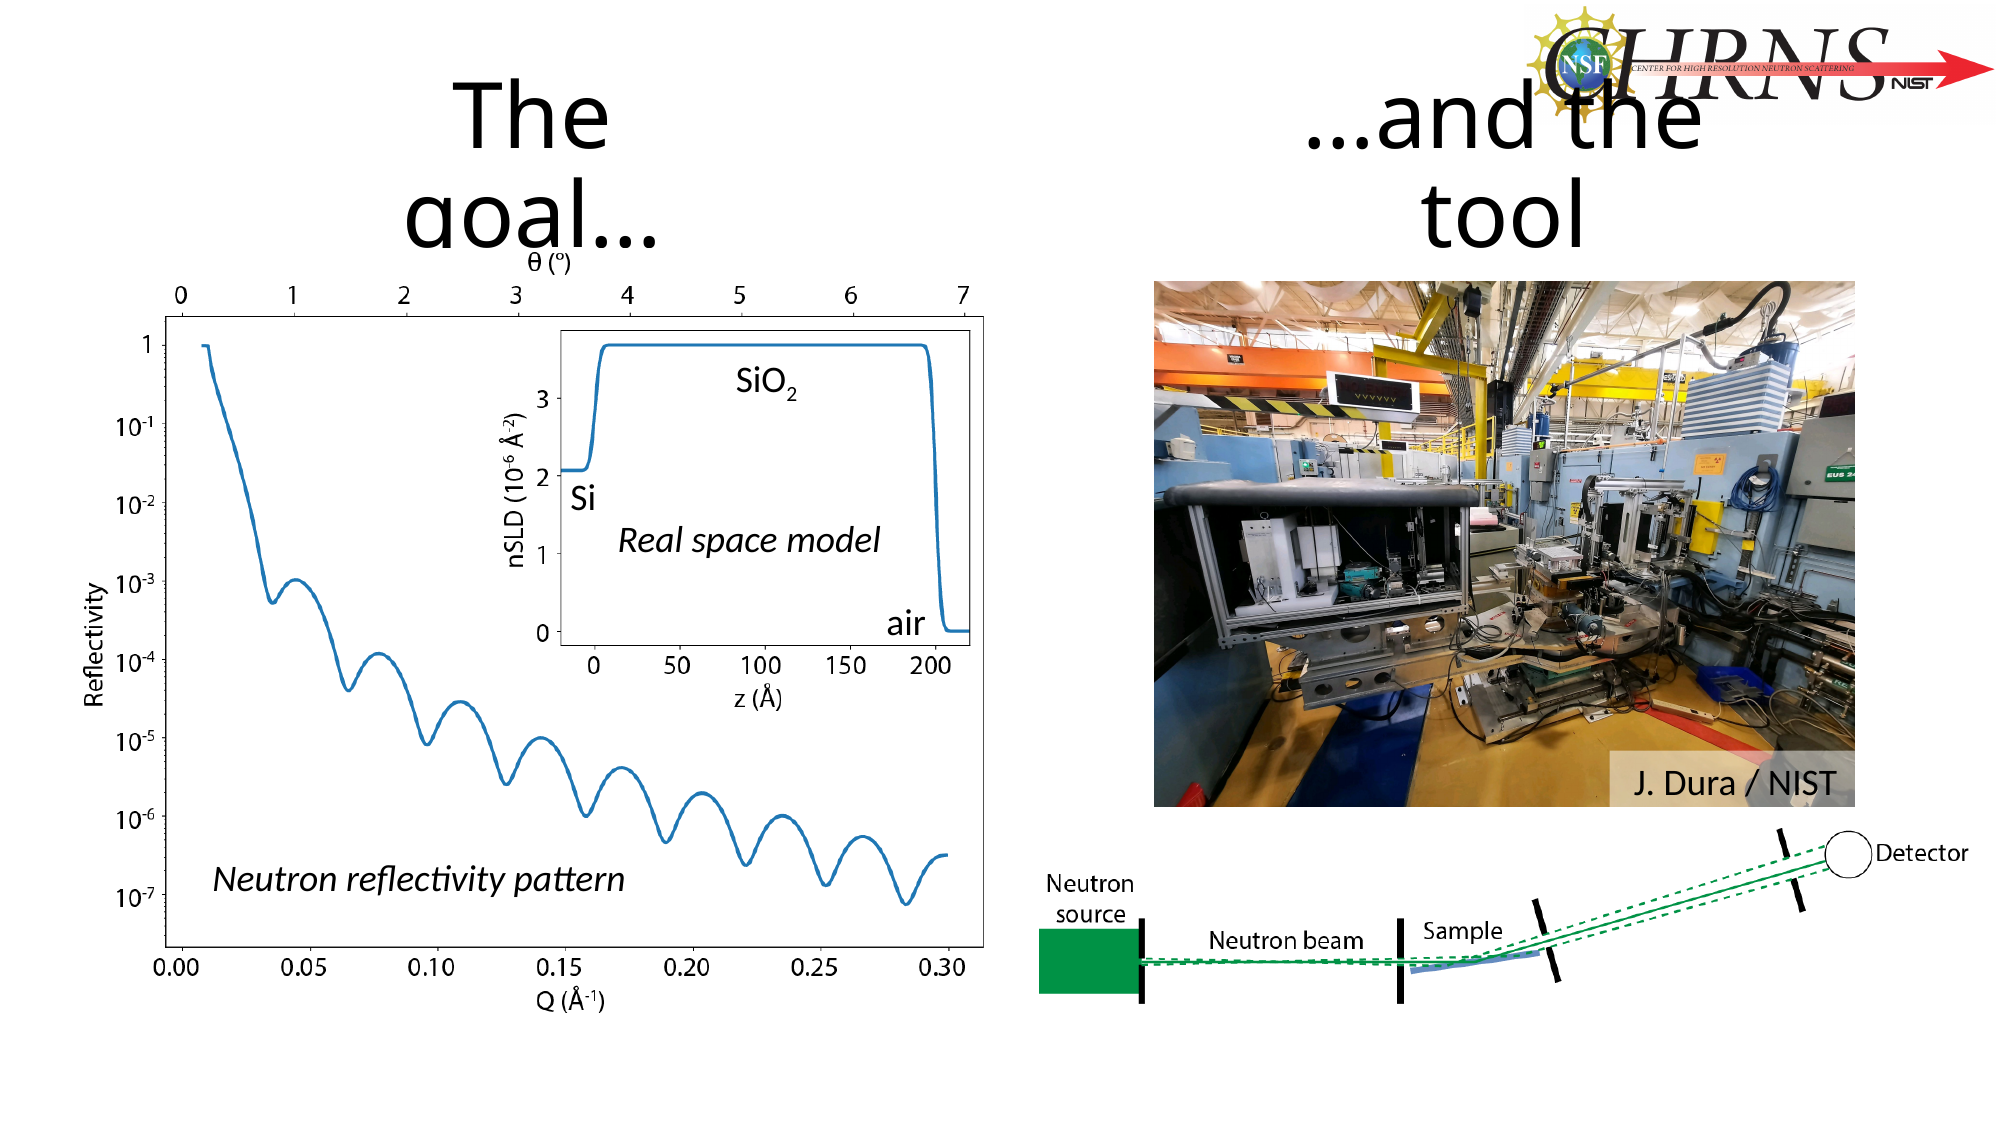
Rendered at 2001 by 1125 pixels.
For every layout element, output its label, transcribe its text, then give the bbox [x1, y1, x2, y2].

picture [1524, 4, 1996, 125]
picture [80, 248, 984, 1017]
picture [1039, 828, 1969, 1004]
text_box J. Dura / NIST [1609, 750, 1862, 811]
title The goal… [317, 59, 748, 248]
picture [1154, 281, 1855, 807]
text_box …and the tool [1211, 59, 1798, 278]
